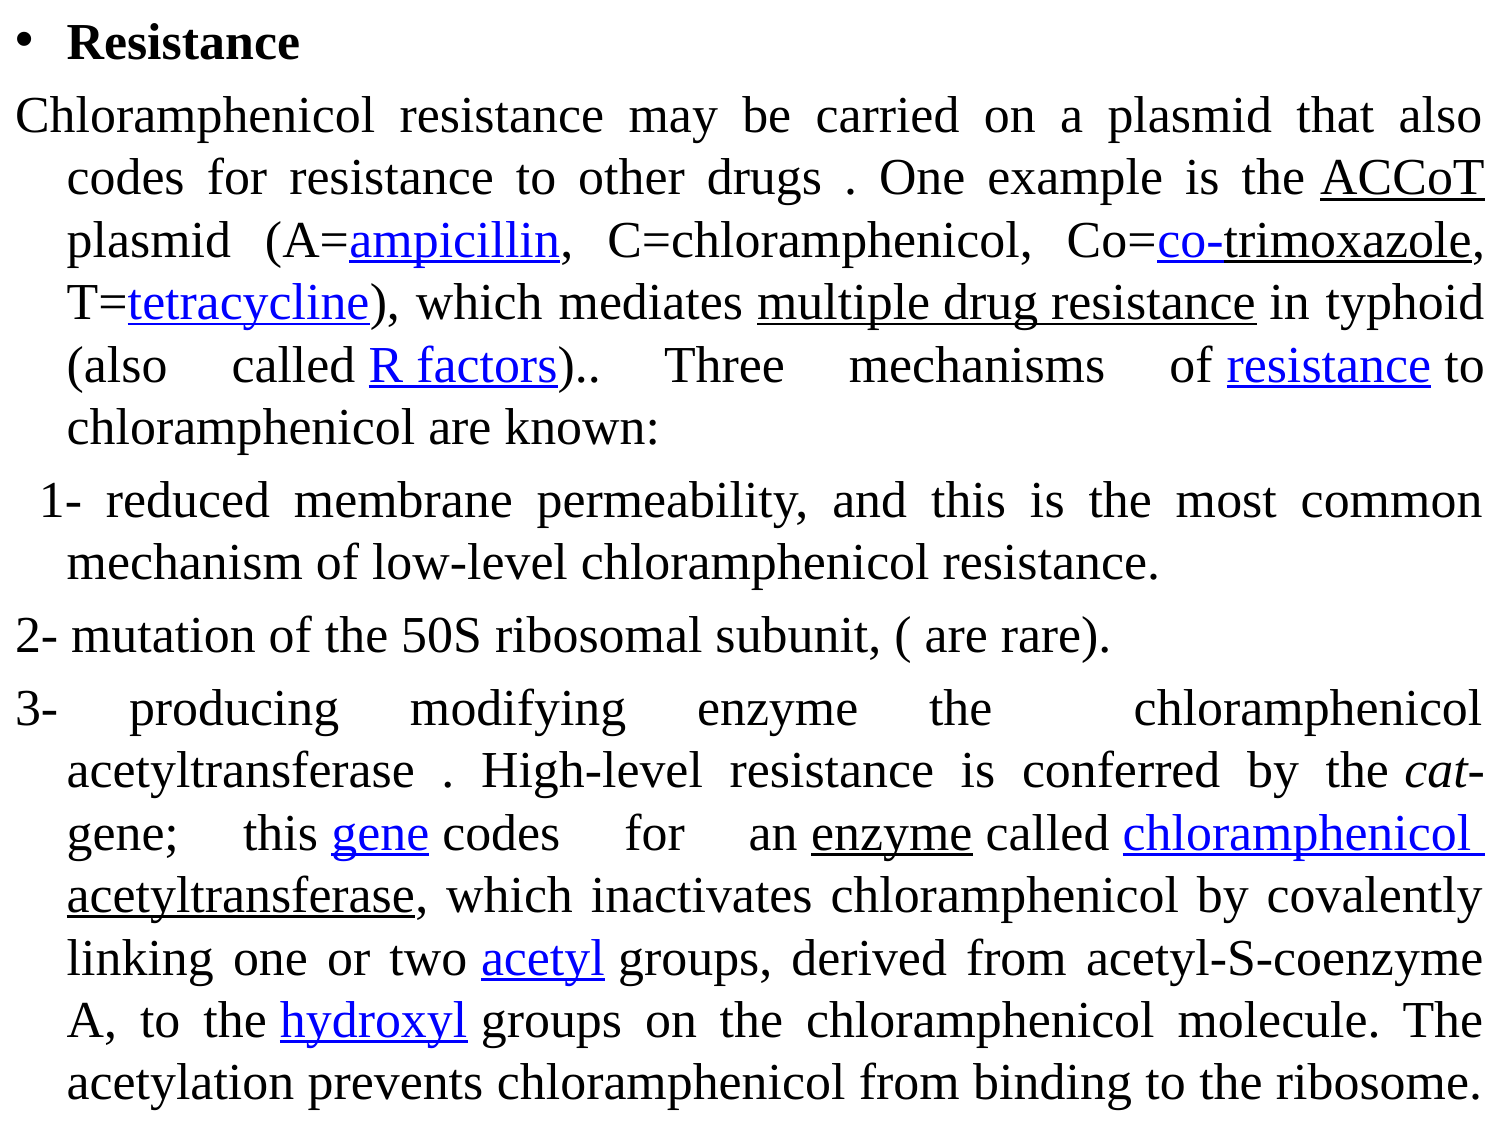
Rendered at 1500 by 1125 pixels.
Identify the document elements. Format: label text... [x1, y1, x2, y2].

list Resistance Chloramphenicol resistance may be carried on a plasmid that also codes for resistance to other drugs . One example is the ACCoT plasmid (A=ampicillin, C=chloramphenicol, Co=co-trimoxazole, T=tetracycline), which mediates multiple drug resistance in typhoid (also called R factors).. Three mechanisms of resistance to chloramphenicol are known: 1- reduced membrane permeability, and this is the most common mechanism of low-level chloramphenicol resistance. 2- mutation of the 50S ribosomal subunit, ( are rare). 3- producing modifying enzyme the chloramphenicol acetyltransferase . High-level resistance is conferred by the cat-gene; this gene codes for an enzyme called chloramphenicol acetyltransferase, which inactivates chloramphenicol by covalently linking one or two acetyl groups, derived from acetyl-S-coenzyme A, to the hydroxyl groups on the chloramphenicol molecule. The acetylation prevents chloramphenicol from binding to the ribosome. [0, 0, 1500, 1125]
